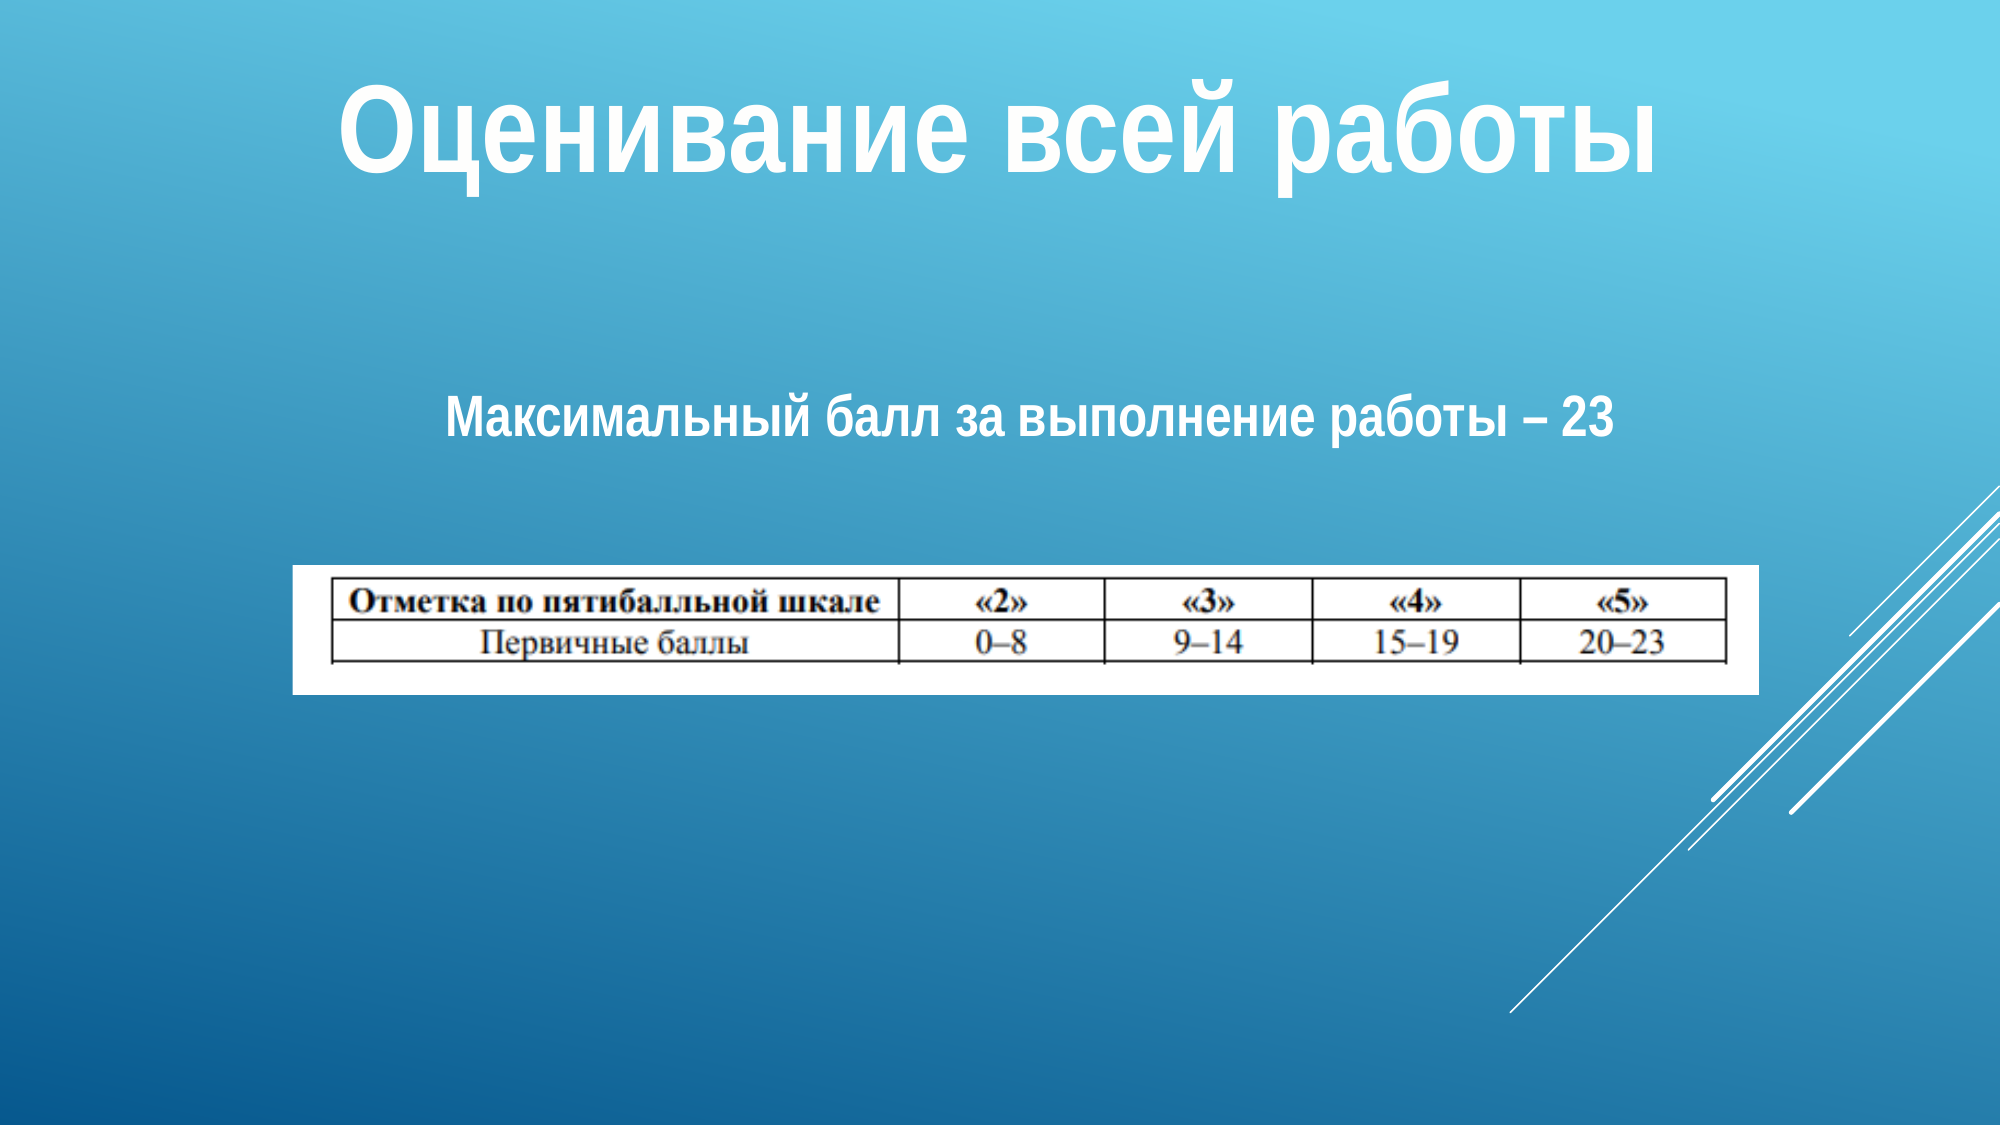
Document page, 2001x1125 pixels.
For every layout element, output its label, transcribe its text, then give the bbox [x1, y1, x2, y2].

picture [292, 564, 1760, 695]
text_box Оценивание всей работы [0, 39, 2000, 205]
text_box Максимальный балл за выполнение работы – 23 [341, 371, 1659, 501]
